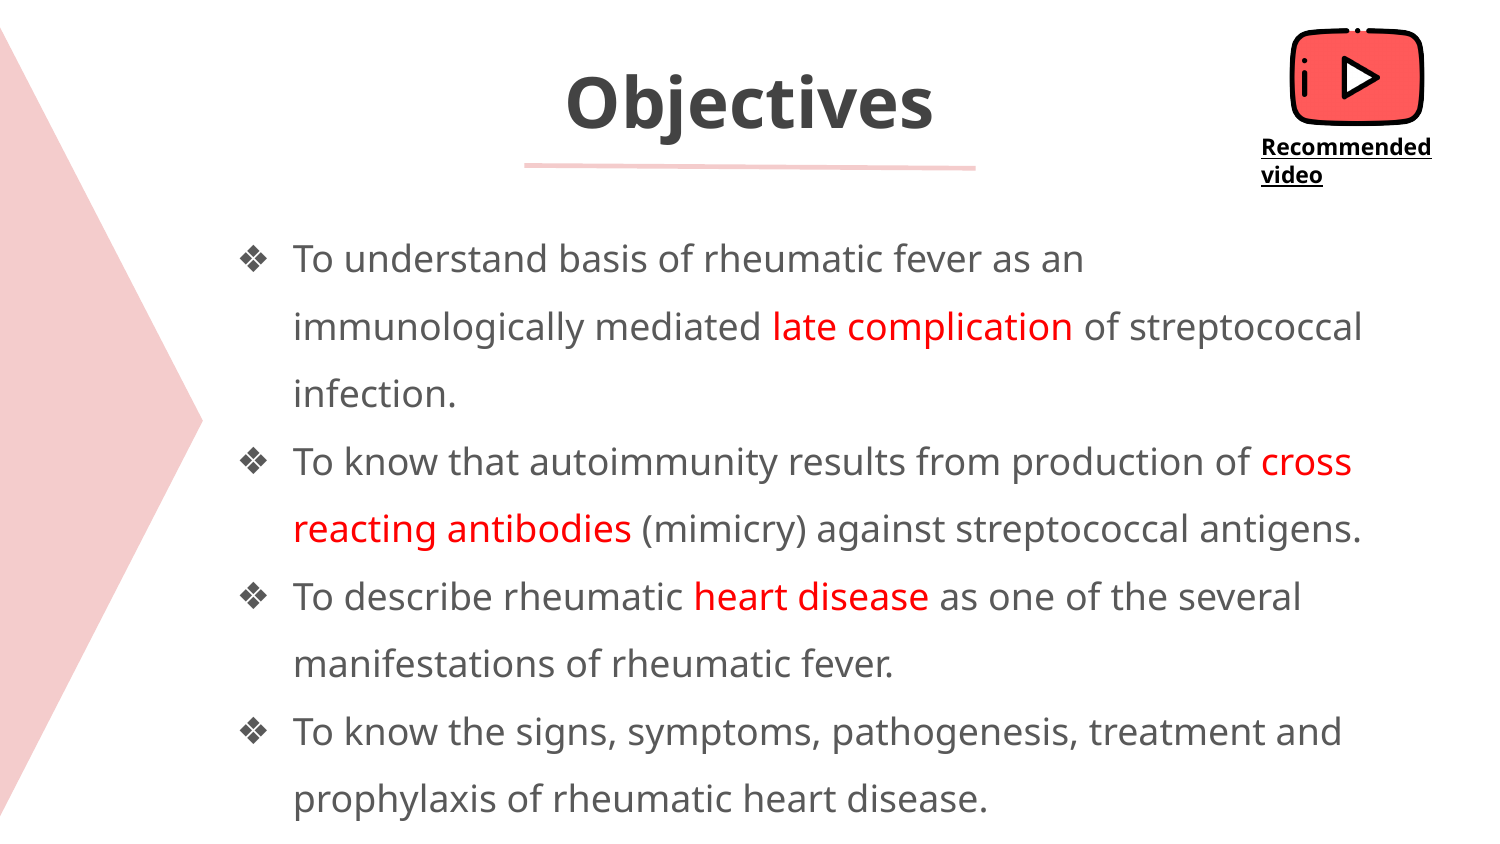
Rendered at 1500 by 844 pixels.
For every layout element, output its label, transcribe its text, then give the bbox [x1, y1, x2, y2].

text_box Recommended video [1246, 117, 1500, 203]
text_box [524, 165, 976, 169]
list To understand basis of rheumatic fever as an immunologically mediated late complication of streptococcal infection. To know that autoimmunity results from production of cross reacting antibodies (mimicry) against streptococcal antigens. To describe rheumatic heart disease as one of the several manifestations of rheumatic fever. To know the signs, symptoms, pathogenesis, treatment and prophylaxis of rheumatic heart disease. [202, 197, 1391, 775]
picture [1289, 19, 1425, 133]
title Objectives [361, 42, 1139, 166]
text_box [0, 27, 203, 817]
